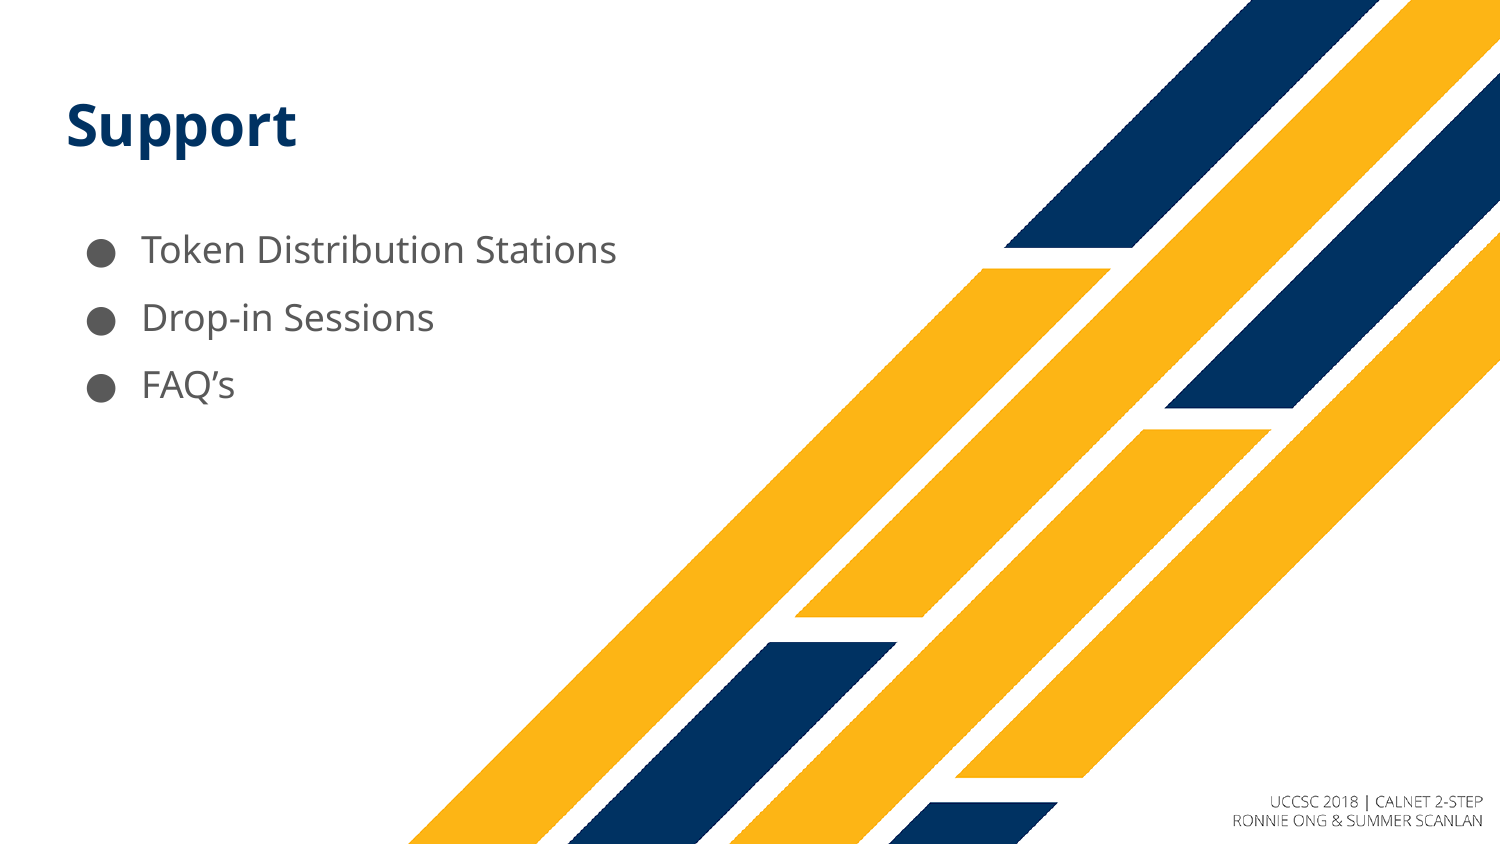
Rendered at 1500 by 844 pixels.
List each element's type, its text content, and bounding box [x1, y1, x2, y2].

title Support [51, 72, 1449, 167]
picture [0, 0, 1500, 844]
list Token Distribution Stations Drop-in Sessions FAQ’s [51, 189, 940, 750]
